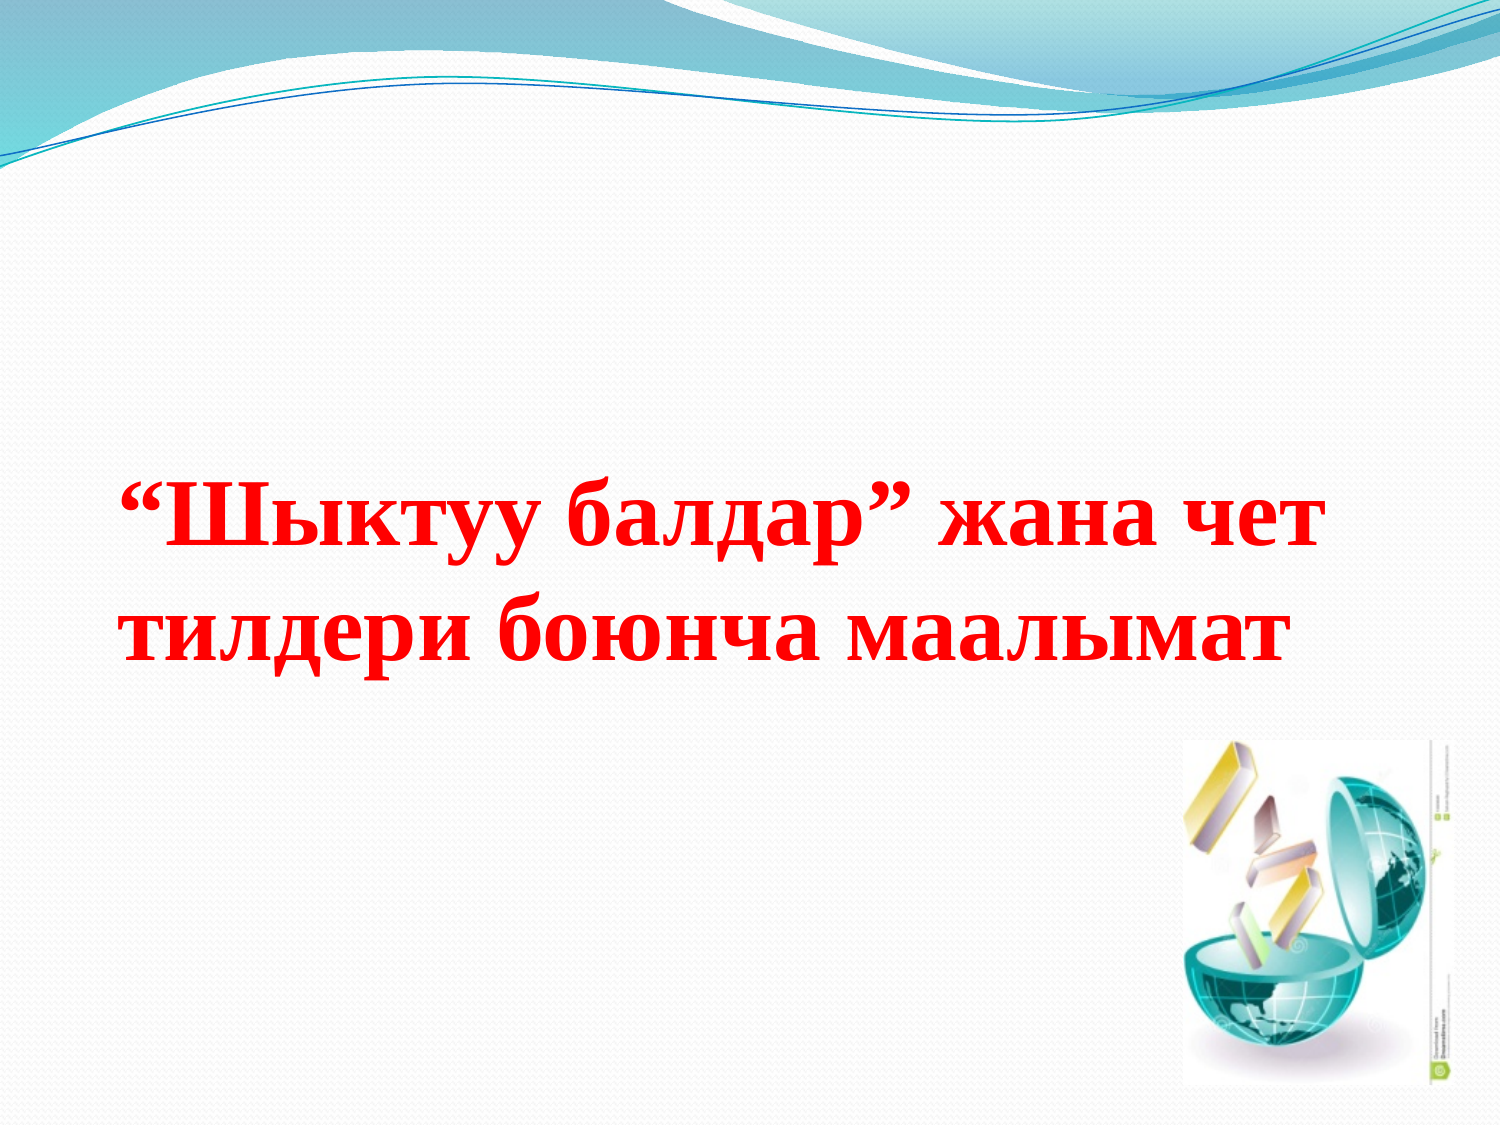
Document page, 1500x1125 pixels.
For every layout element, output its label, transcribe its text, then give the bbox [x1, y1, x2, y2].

picture [1183, 740, 1454, 1086]
title “Шыктуу балдар” жана чет тилдери боюнча маалымат [117, 351, 1425, 680]
